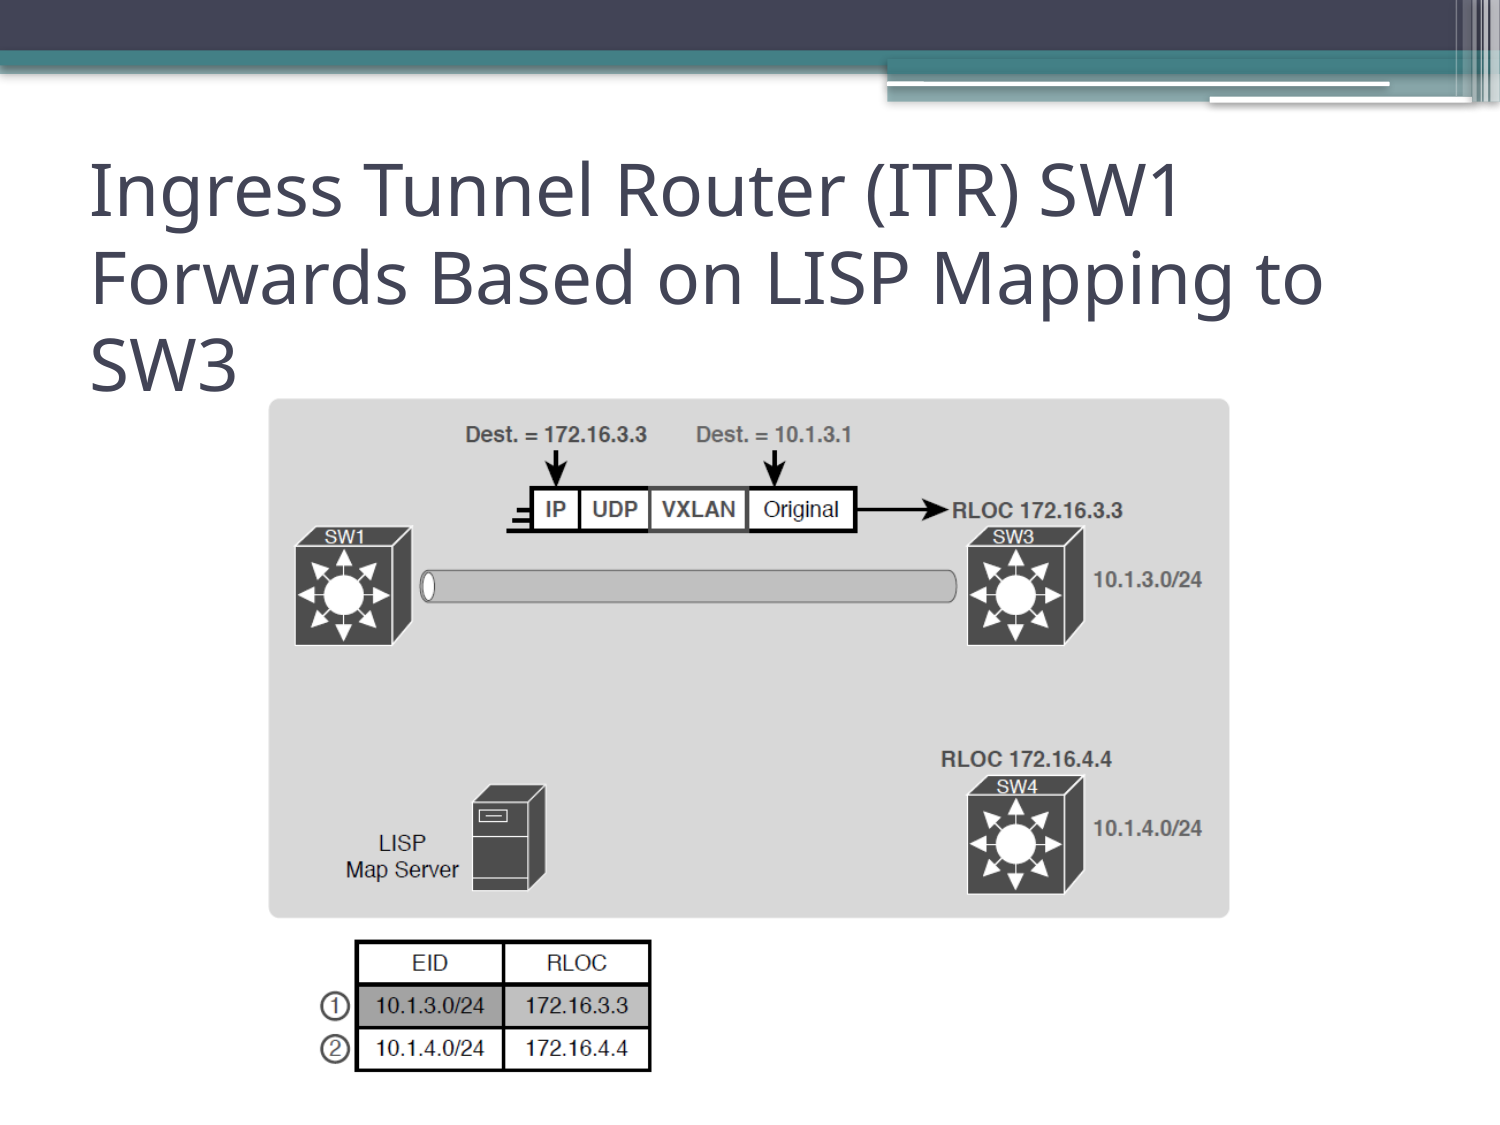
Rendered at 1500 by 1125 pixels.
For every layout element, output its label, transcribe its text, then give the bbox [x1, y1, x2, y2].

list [259, 387, 1241, 1079]
title Ingress Tunnel Router (ITR) SW1 Forwards Based on LISP Mapping to SW3 [75, 187, 1425, 363]
